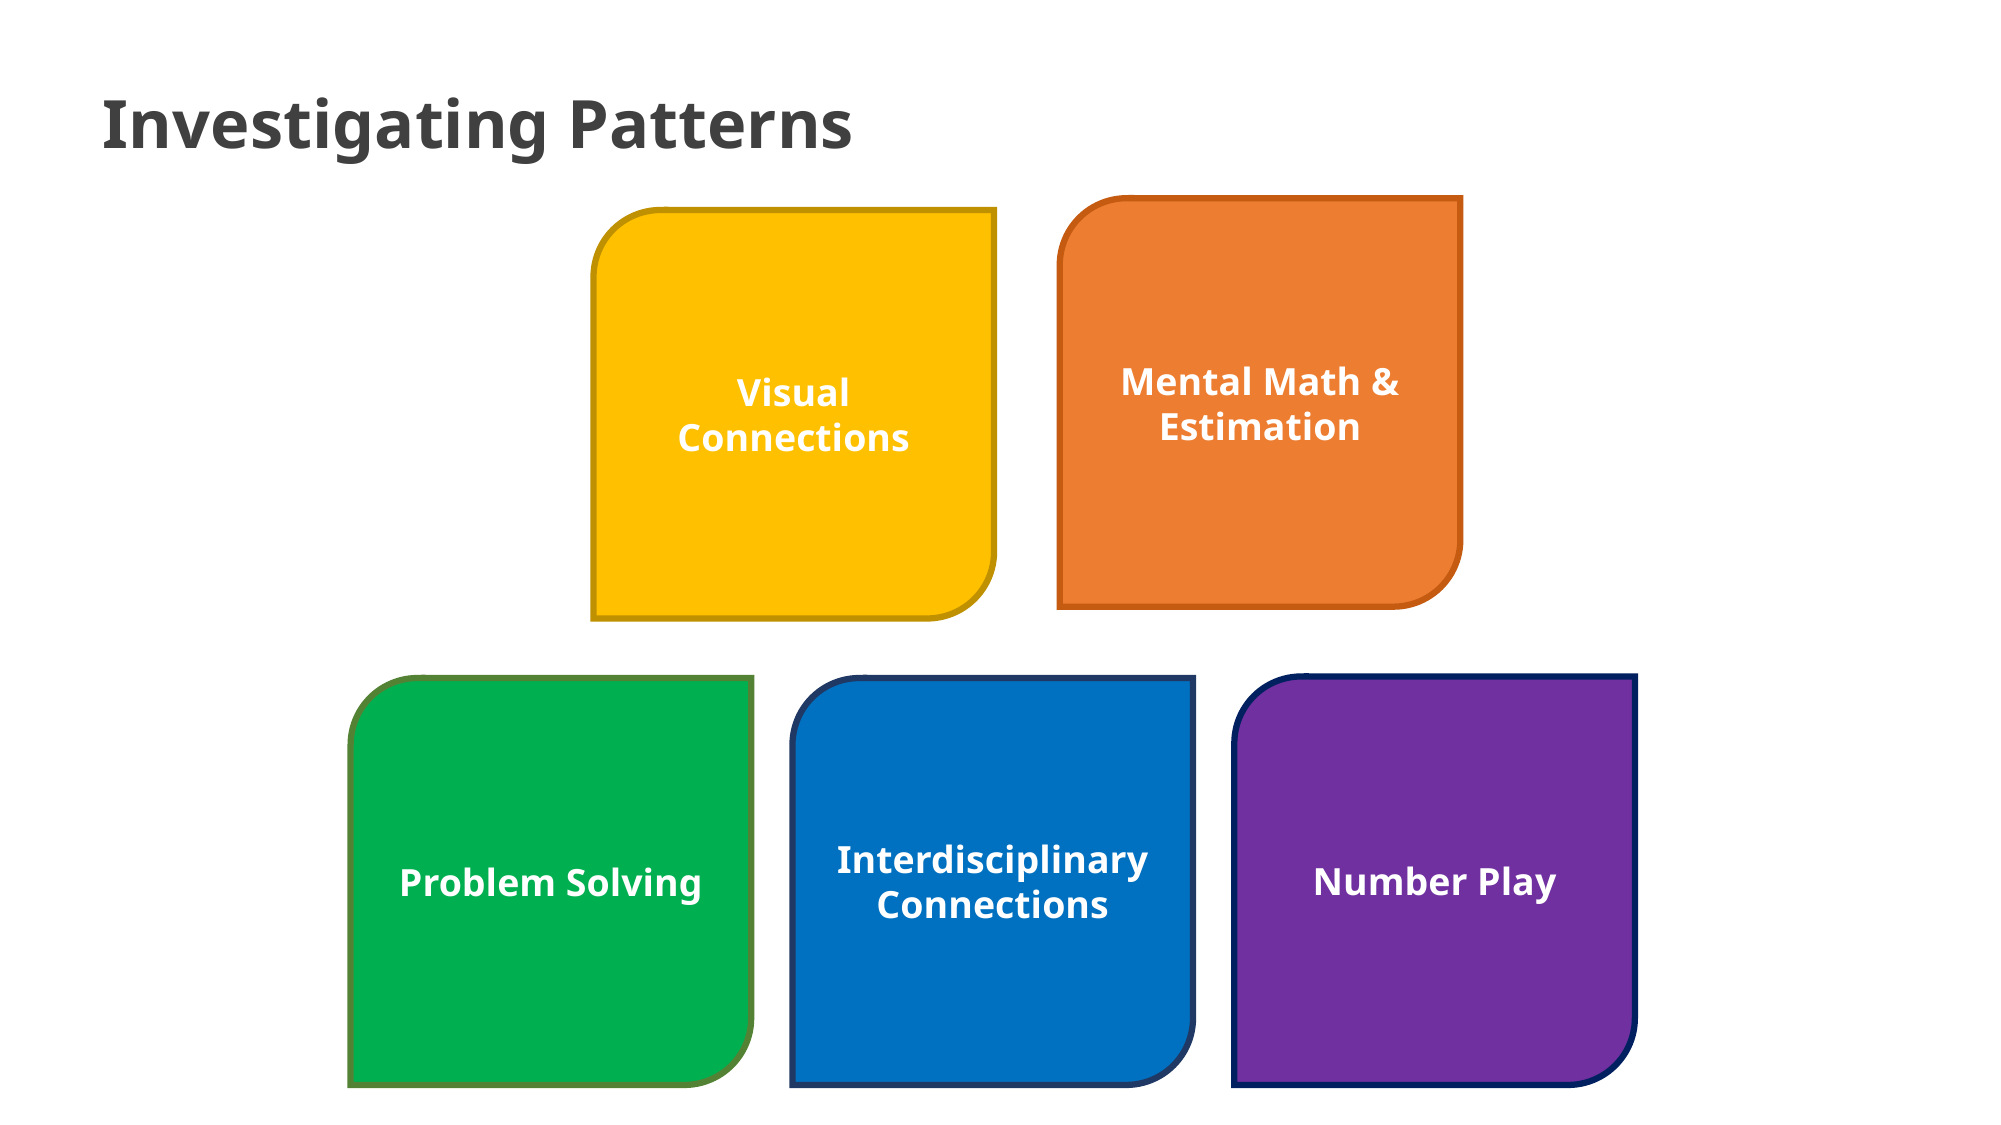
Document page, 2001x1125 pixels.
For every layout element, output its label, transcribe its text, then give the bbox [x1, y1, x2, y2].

text_box Mental Math & Estimation [1058, 197, 1462, 608]
text_box Problem Solving [349, 676, 753, 1086]
text_box Investigating Patterns [82, 93, 1398, 183]
text_box Visual Connections [592, 208, 996, 620]
text_box Number Play [1233, 675, 1636, 1086]
text_box Interdisciplinary Connections [791, 676, 1195, 1086]
